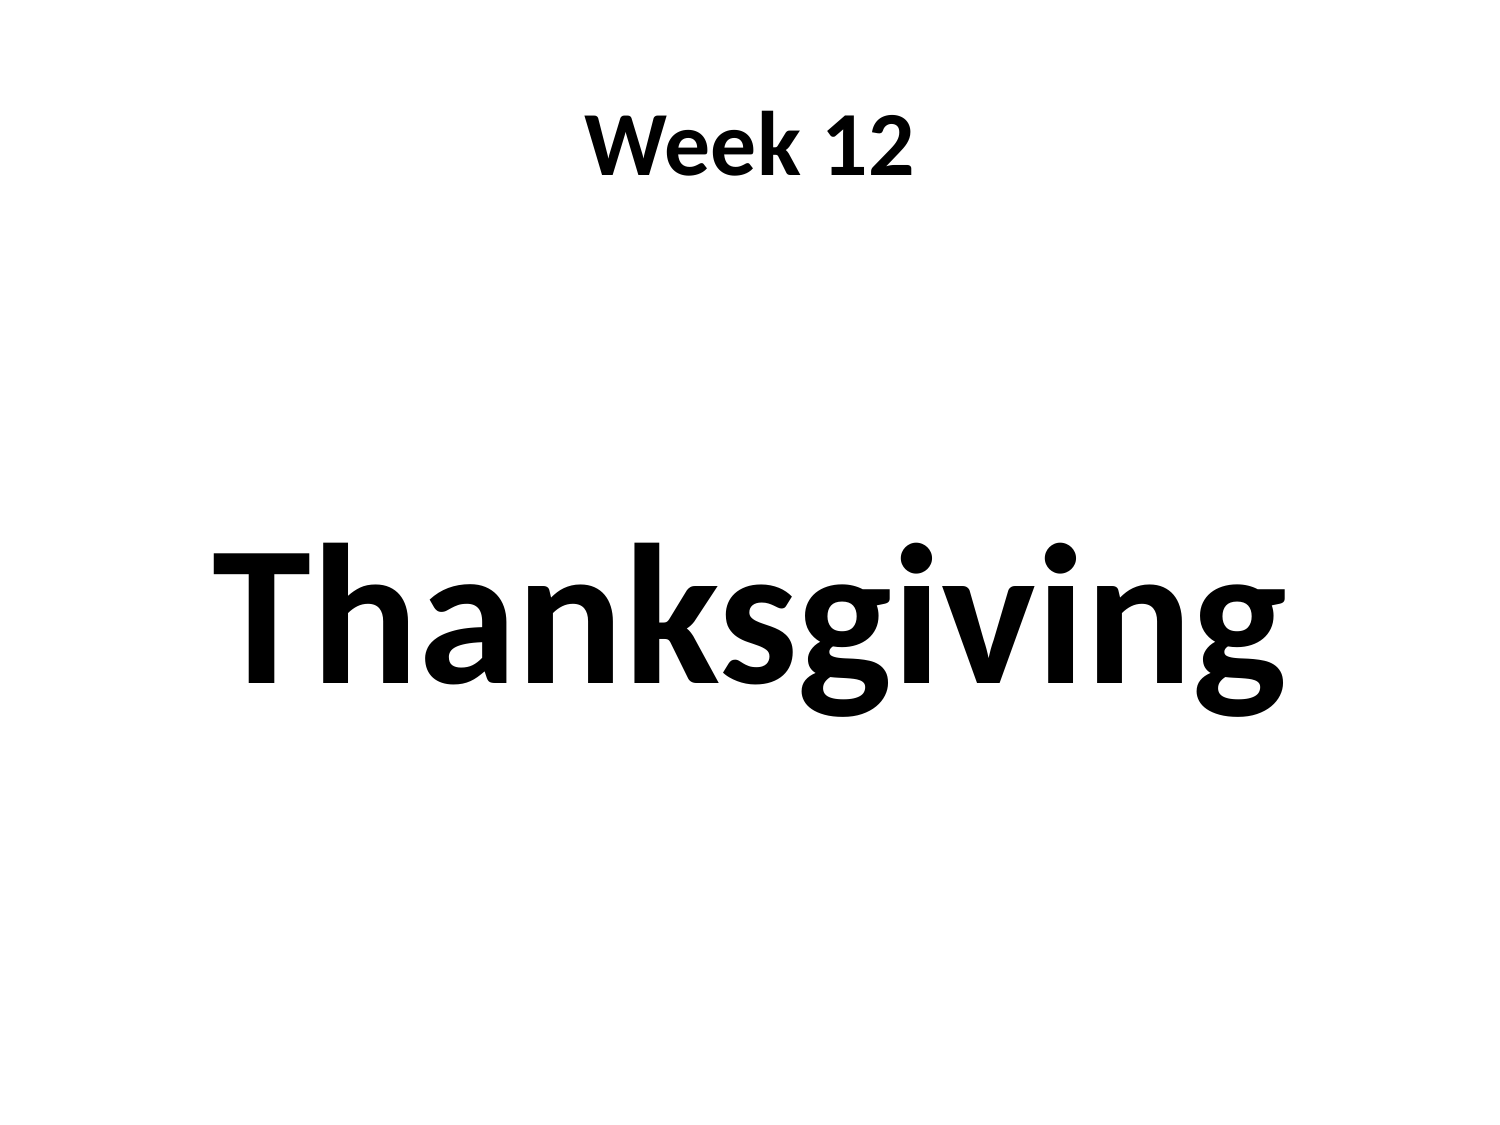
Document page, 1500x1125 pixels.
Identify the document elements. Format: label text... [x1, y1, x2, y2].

title Week 12 [75, 45, 1425, 233]
list Thanksgiving [75, 262, 1425, 1005]
